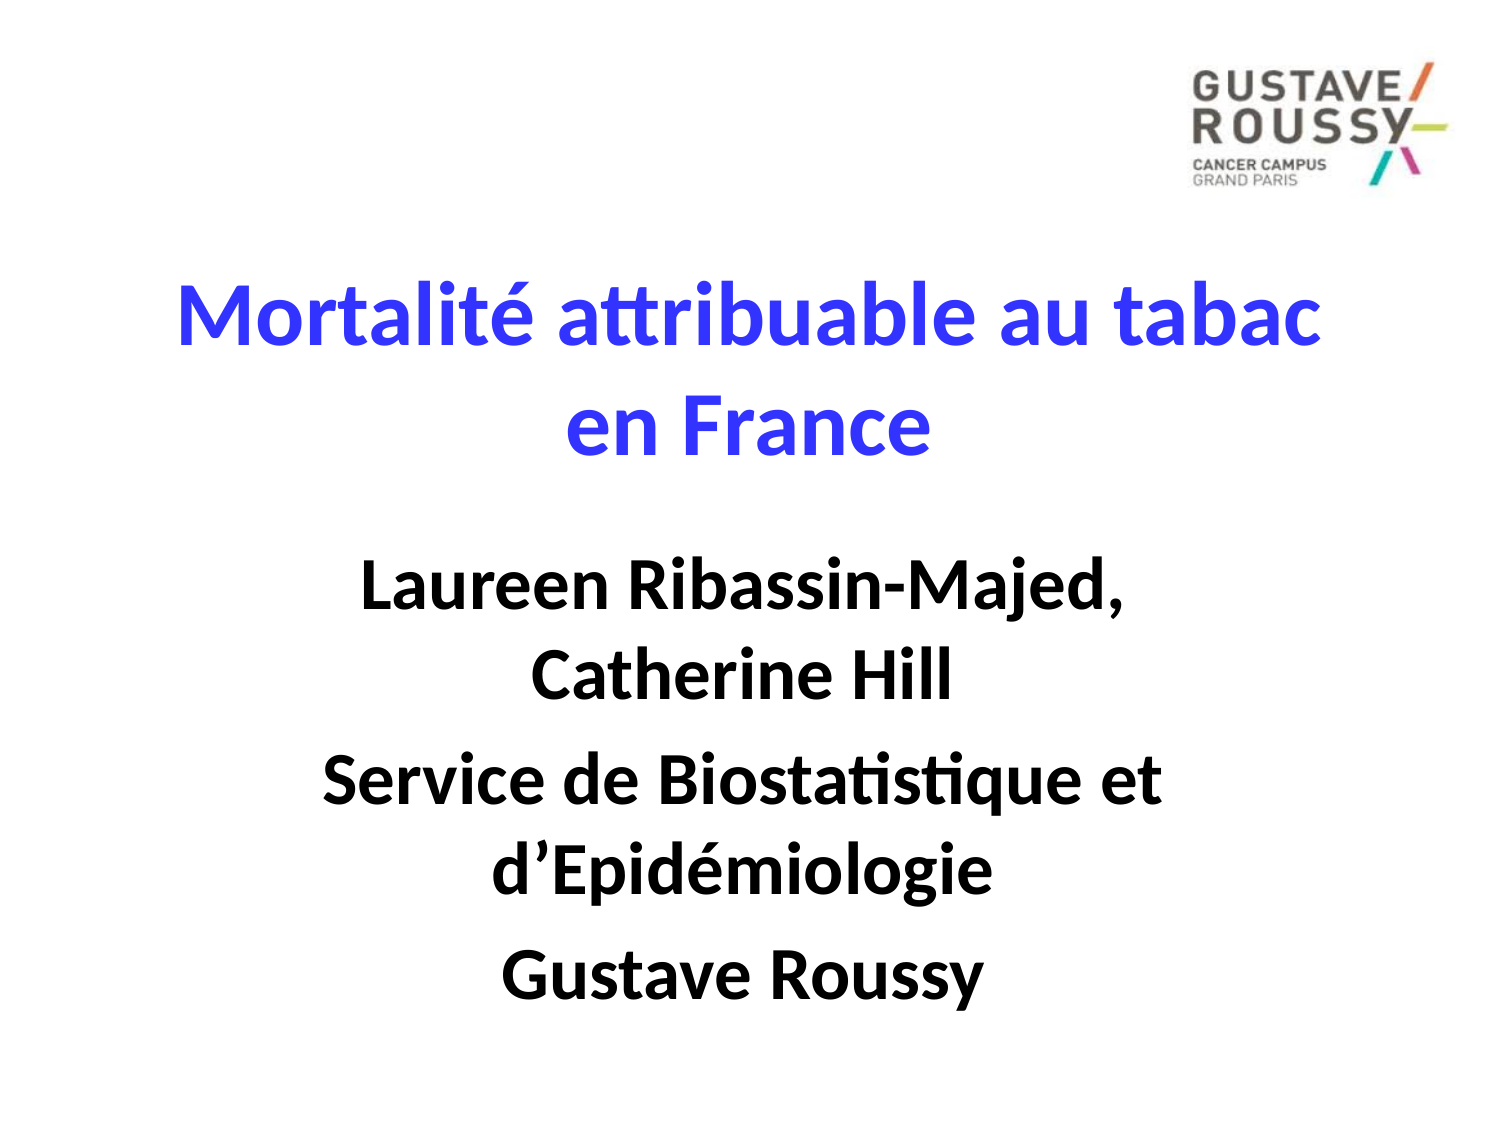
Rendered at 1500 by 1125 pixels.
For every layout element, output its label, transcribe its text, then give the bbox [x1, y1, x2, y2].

picture [1186, 28, 1465, 244]
title Mortalité attribuable au tabac en France [112, 243, 1388, 485]
subtitle Laureen Ribassin-Majed, Catherine Hill Service de Biostatistique et d’Epidémiologie Gustave Roussy [218, 527, 1269, 815]
